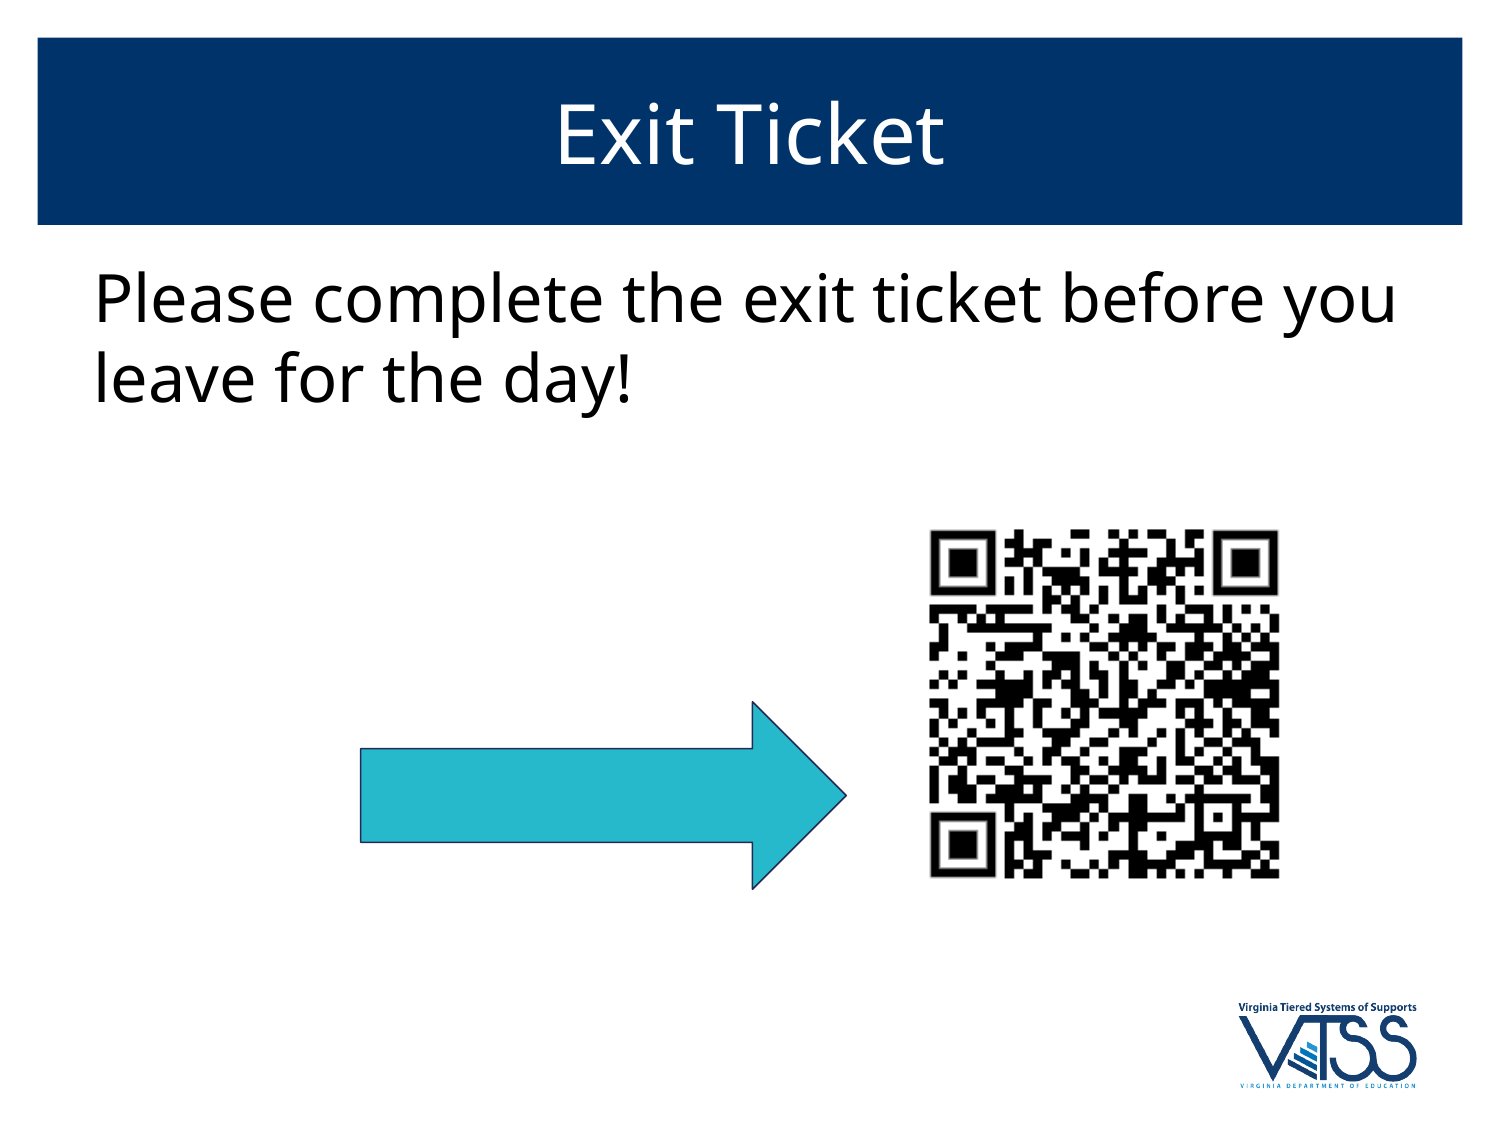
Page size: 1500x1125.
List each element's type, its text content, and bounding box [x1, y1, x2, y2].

list Please complete the exit ticket before you leave for the day! [74, 247, 1425, 967]
picture [1237, 989, 1418, 1095]
picture [889, 514, 1306, 910]
text_box [360, 701, 847, 890]
title Exit Ticket [37, 37, 1463, 225]
